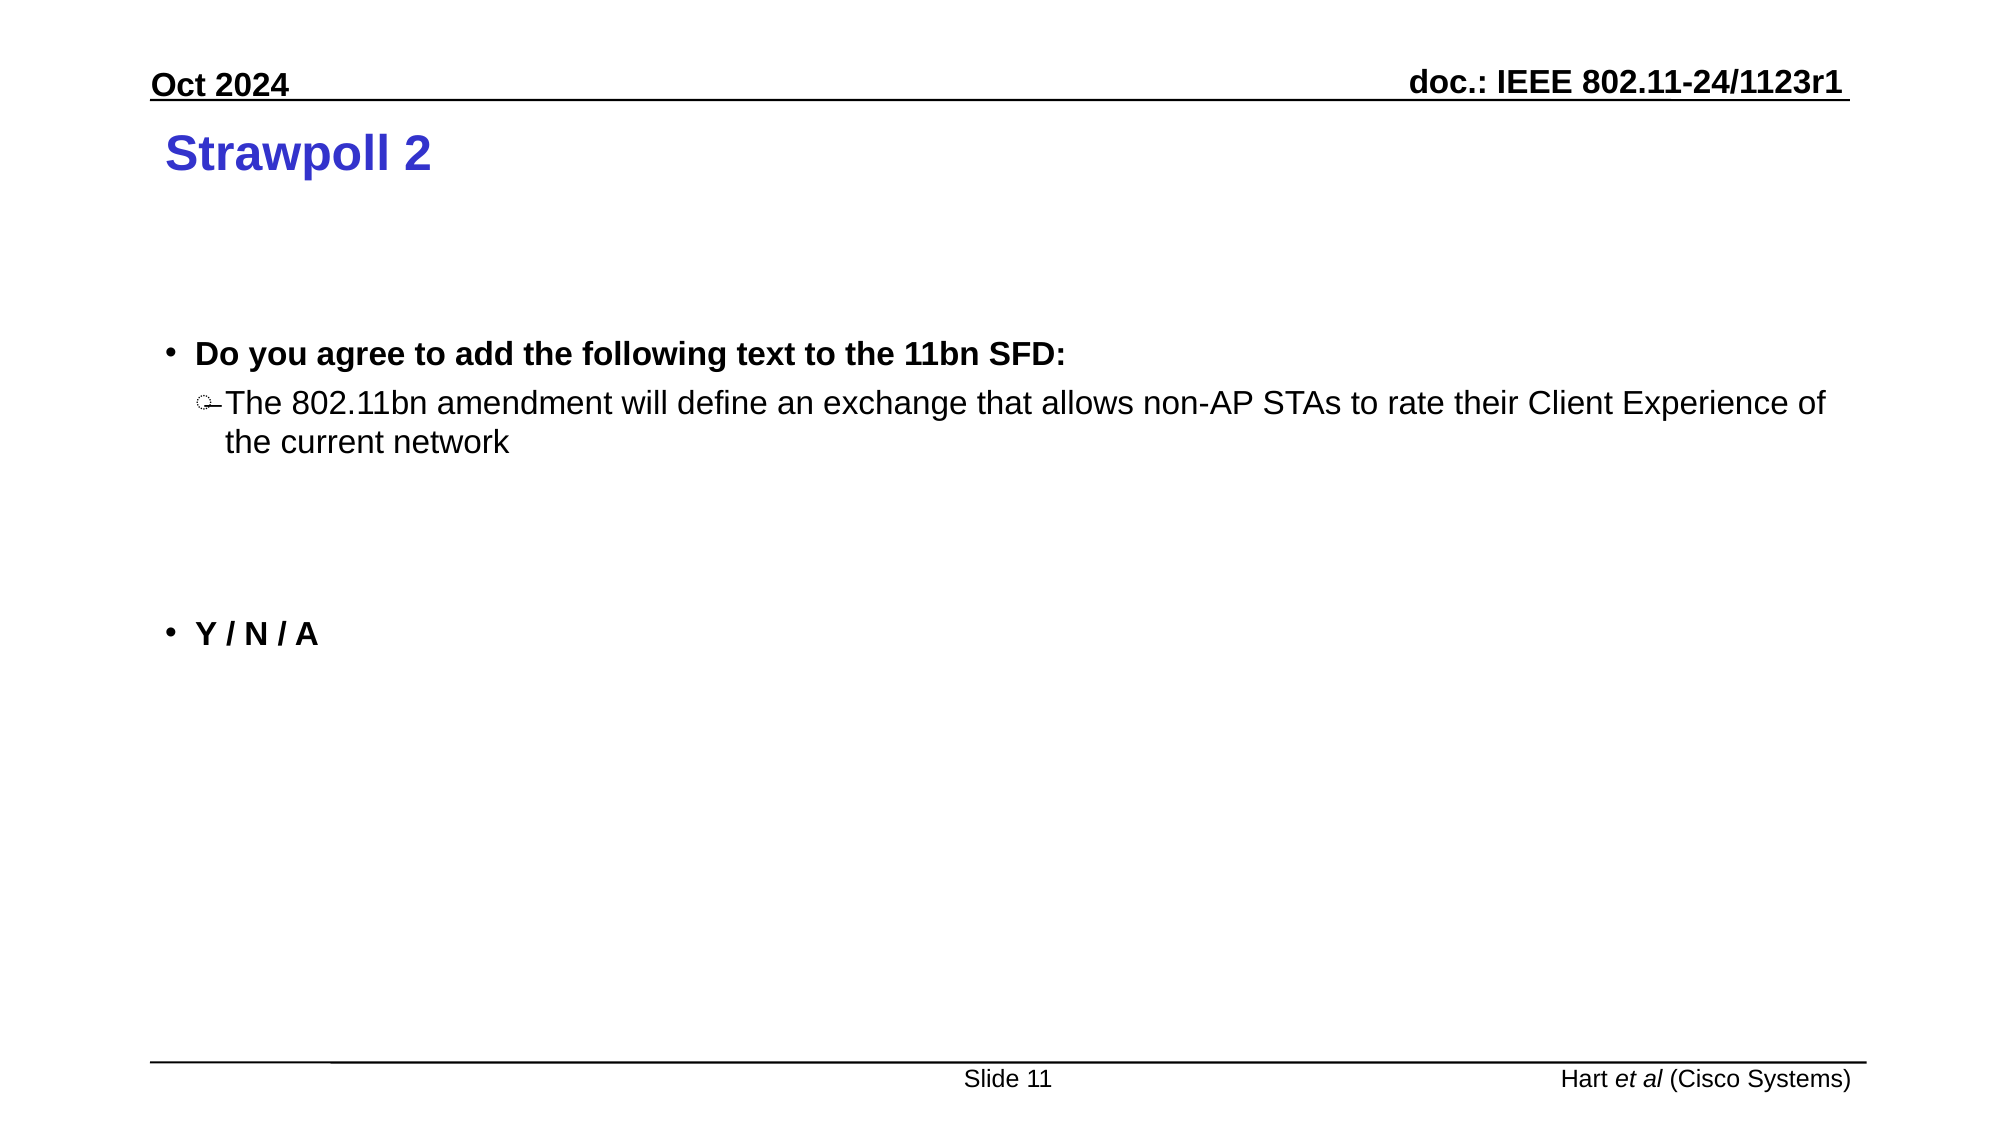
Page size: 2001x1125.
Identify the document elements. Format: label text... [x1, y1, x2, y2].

slide_number Slide 11 [961, 1061, 1056, 1093]
footer Hart et al (Cisco Systems) [1233, 1062, 1867, 1093]
title Strawpoll 2 [150, 112, 1850, 288]
list Do you agree to add the following text to the 11bn SFD: The 802.11bn amendment will define an exchange that allows non-AP STAs to rate their Client Experience of the current network Y / N / A [150, 324, 1850, 1000]
